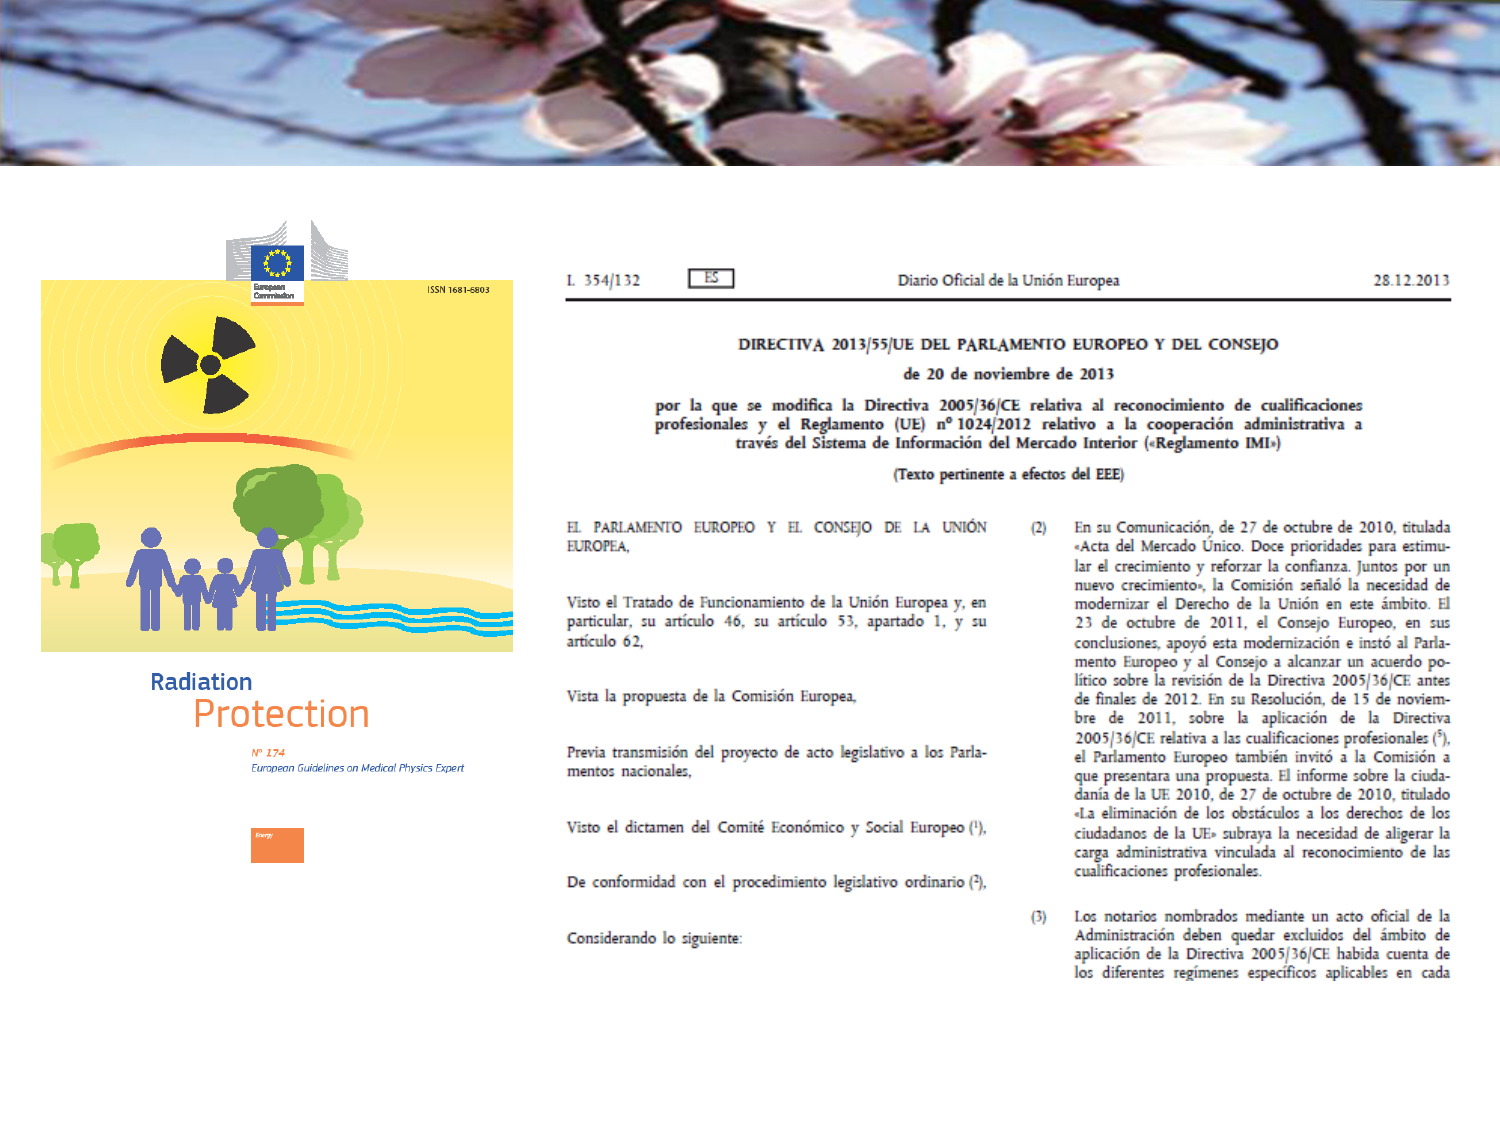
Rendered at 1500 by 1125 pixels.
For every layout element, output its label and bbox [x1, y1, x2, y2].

picture [532, 225, 1483, 981]
picture [0, 0, 1500, 166]
text_box [41, 196, 513, 864]
